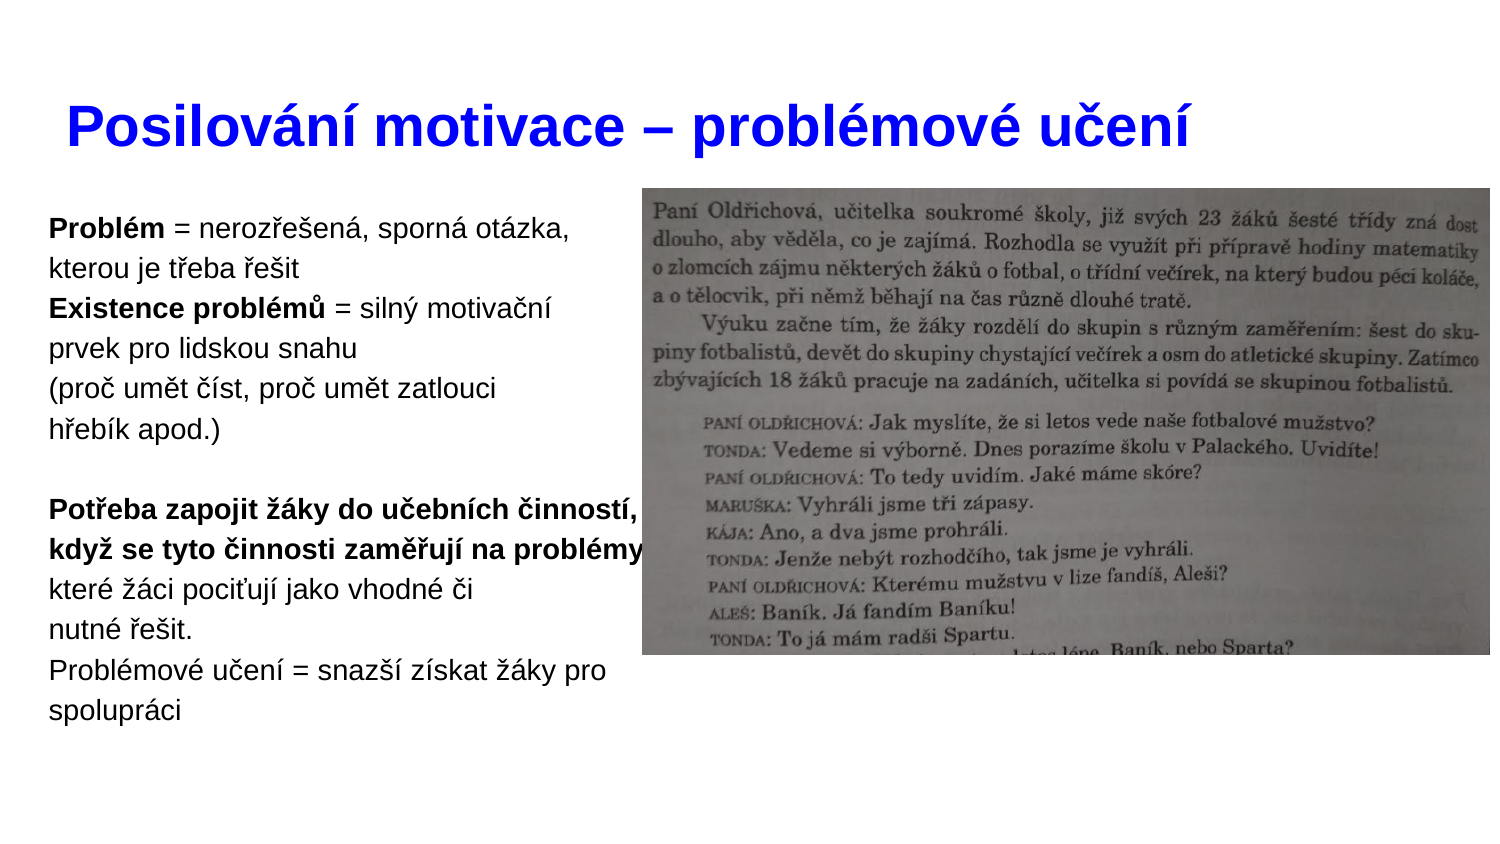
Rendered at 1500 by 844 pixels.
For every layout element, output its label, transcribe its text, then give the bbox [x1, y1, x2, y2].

title Posilování motivace – problémové učení [51, 72, 1449, 167]
list Problém = nerozřešená, sporná otázka, kterou je třeba řešit Existence problémů = silný motivační prvek pro lidskou snahu (proč umět číst, proč umět zatlouci hřebík apod.) Potřeba zapojit žáky do učebních činností, když se tyto činnosti zaměřují na problémy, které žáci pociťují jako vhodné či nutné řešit. Problémové učení = snazší získat žáky pro spolupráci [10, 189, 708, 750]
picture [642, 188, 1490, 655]
